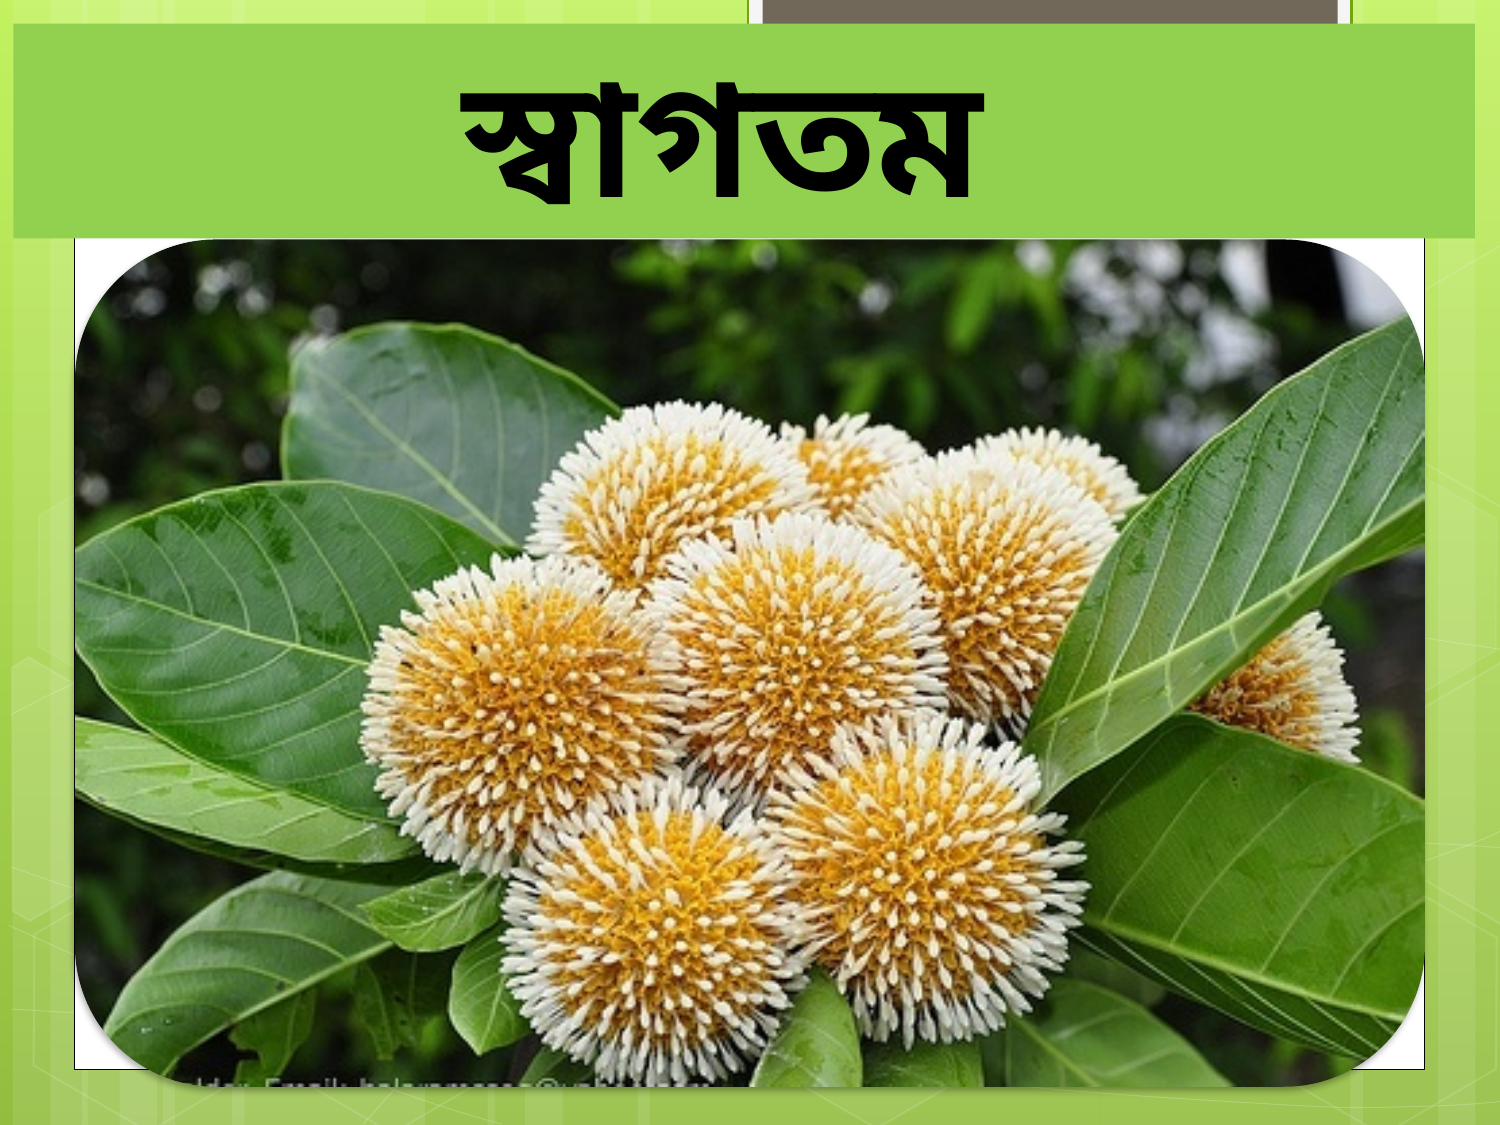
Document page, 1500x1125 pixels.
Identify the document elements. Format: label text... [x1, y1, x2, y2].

text_box স্বাগতম [13, 23, 1475, 239]
picture [74, 239, 1426, 1087]
